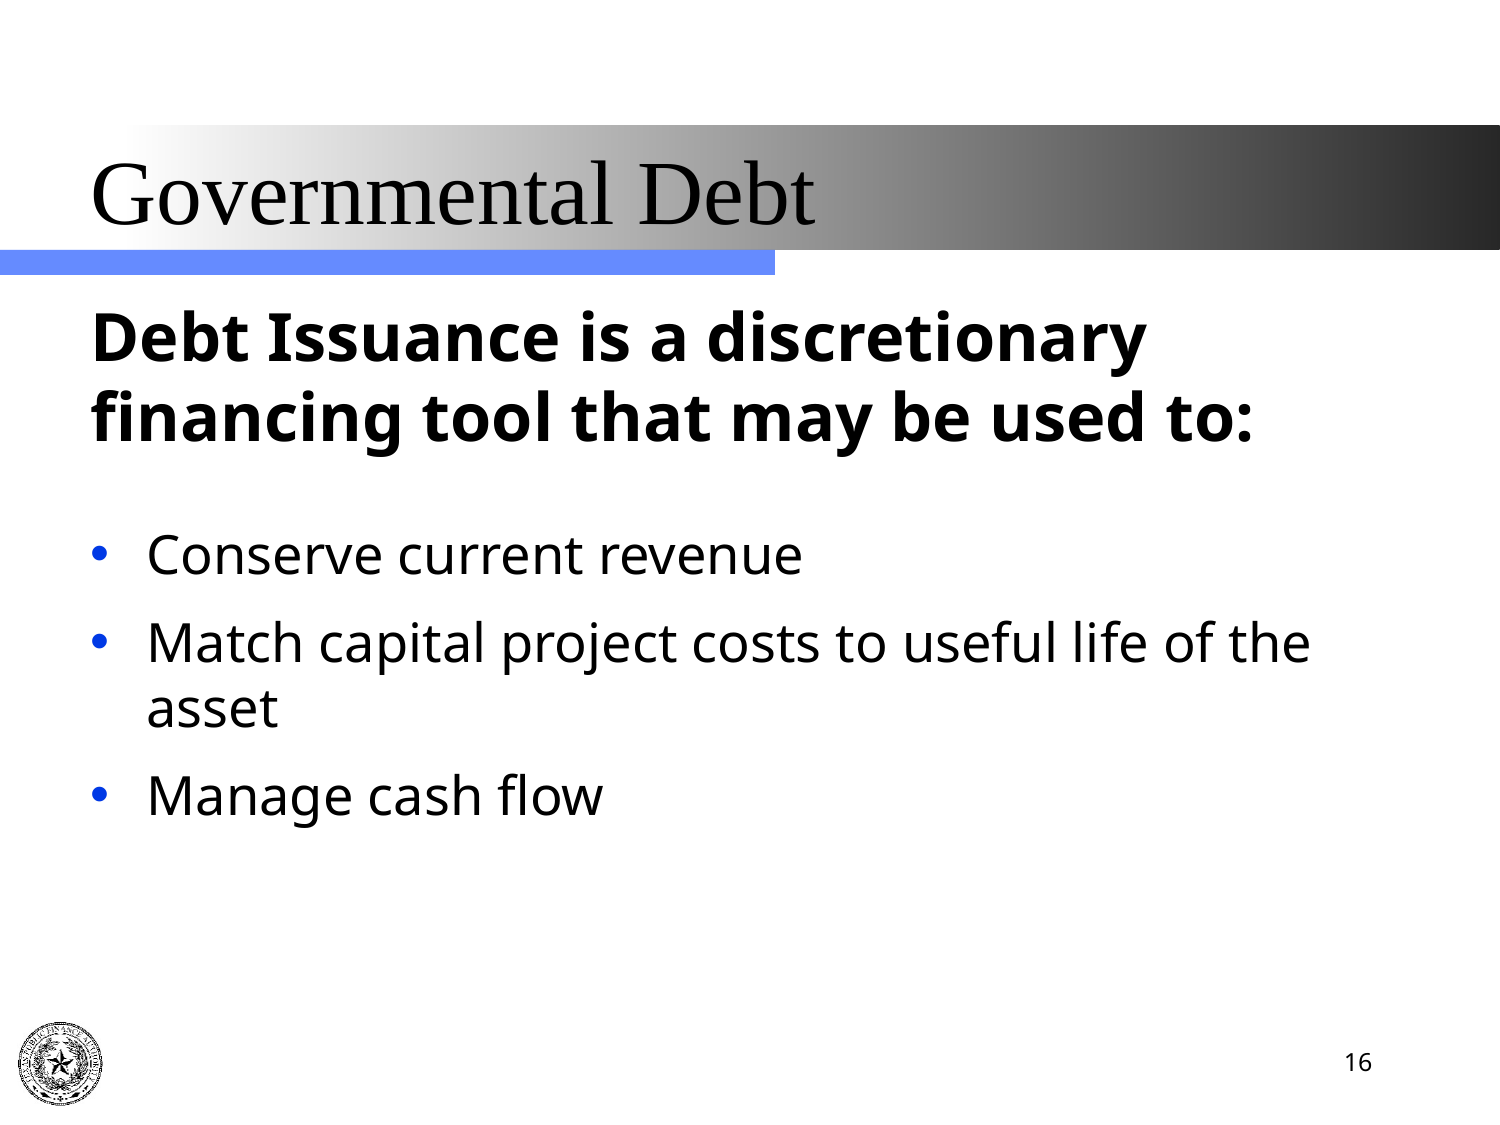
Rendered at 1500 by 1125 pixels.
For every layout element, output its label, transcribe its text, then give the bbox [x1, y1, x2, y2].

picture [17, 1021, 103, 1106]
title Governmental Debt [74, 124, 1500, 251]
slide_number 16 [990, 1037, 1388, 1091]
list Debt Issuance is a discretionary financing tool that may be used to: Conserve current revenue Match capital project costs to useful life of the asset Manage cash flow [74, 287, 1426, 986]
